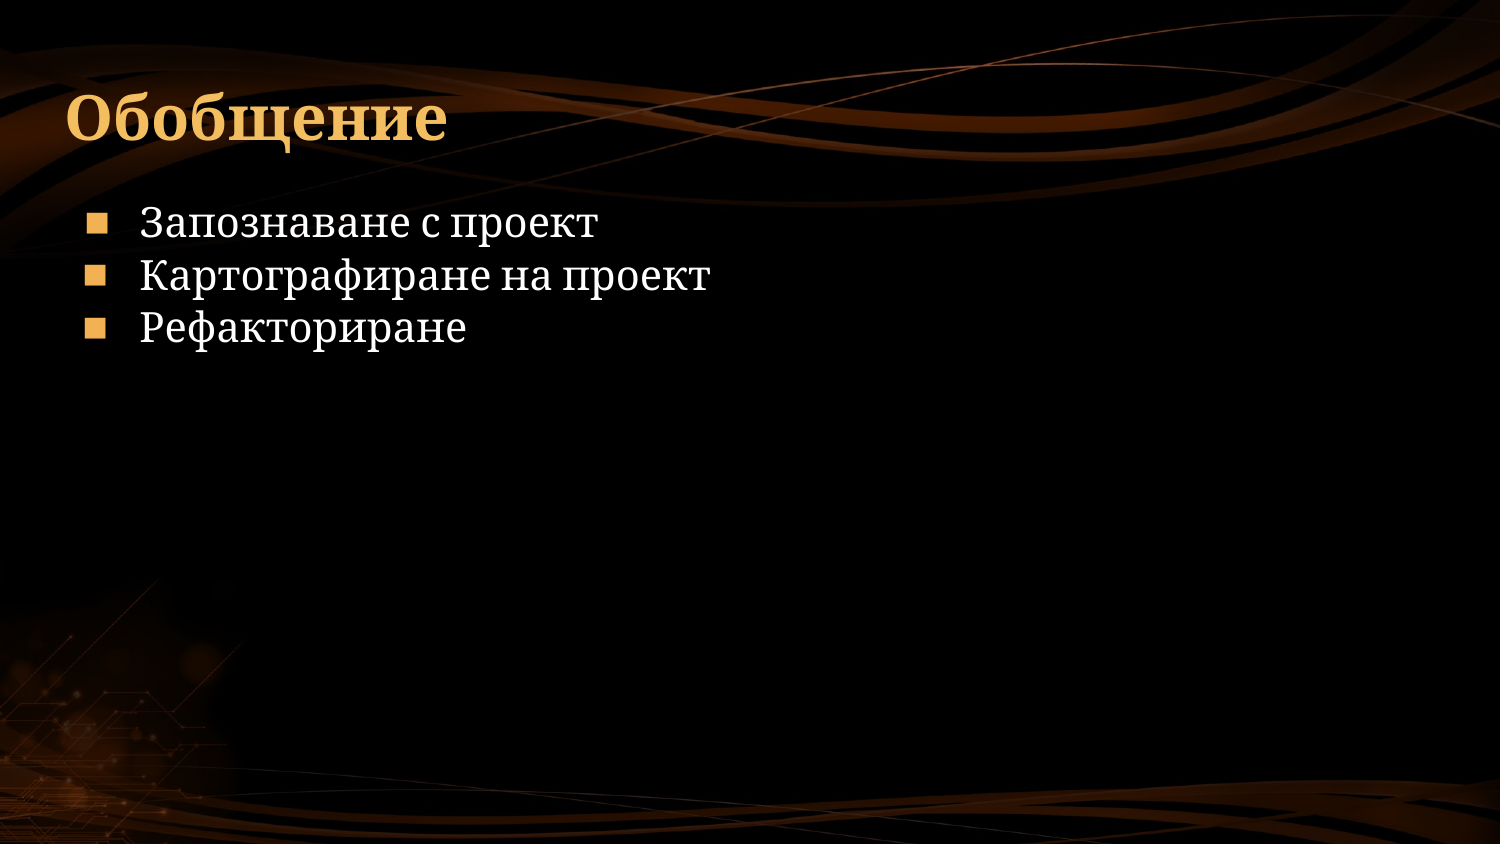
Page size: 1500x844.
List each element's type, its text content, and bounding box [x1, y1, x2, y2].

title Обобщение [51, 72, 1449, 167]
picture [0, 0, 1500, 844]
list Запознаване с проект Картографиране на проект Рефакториране [51, 189, 1449, 750]
